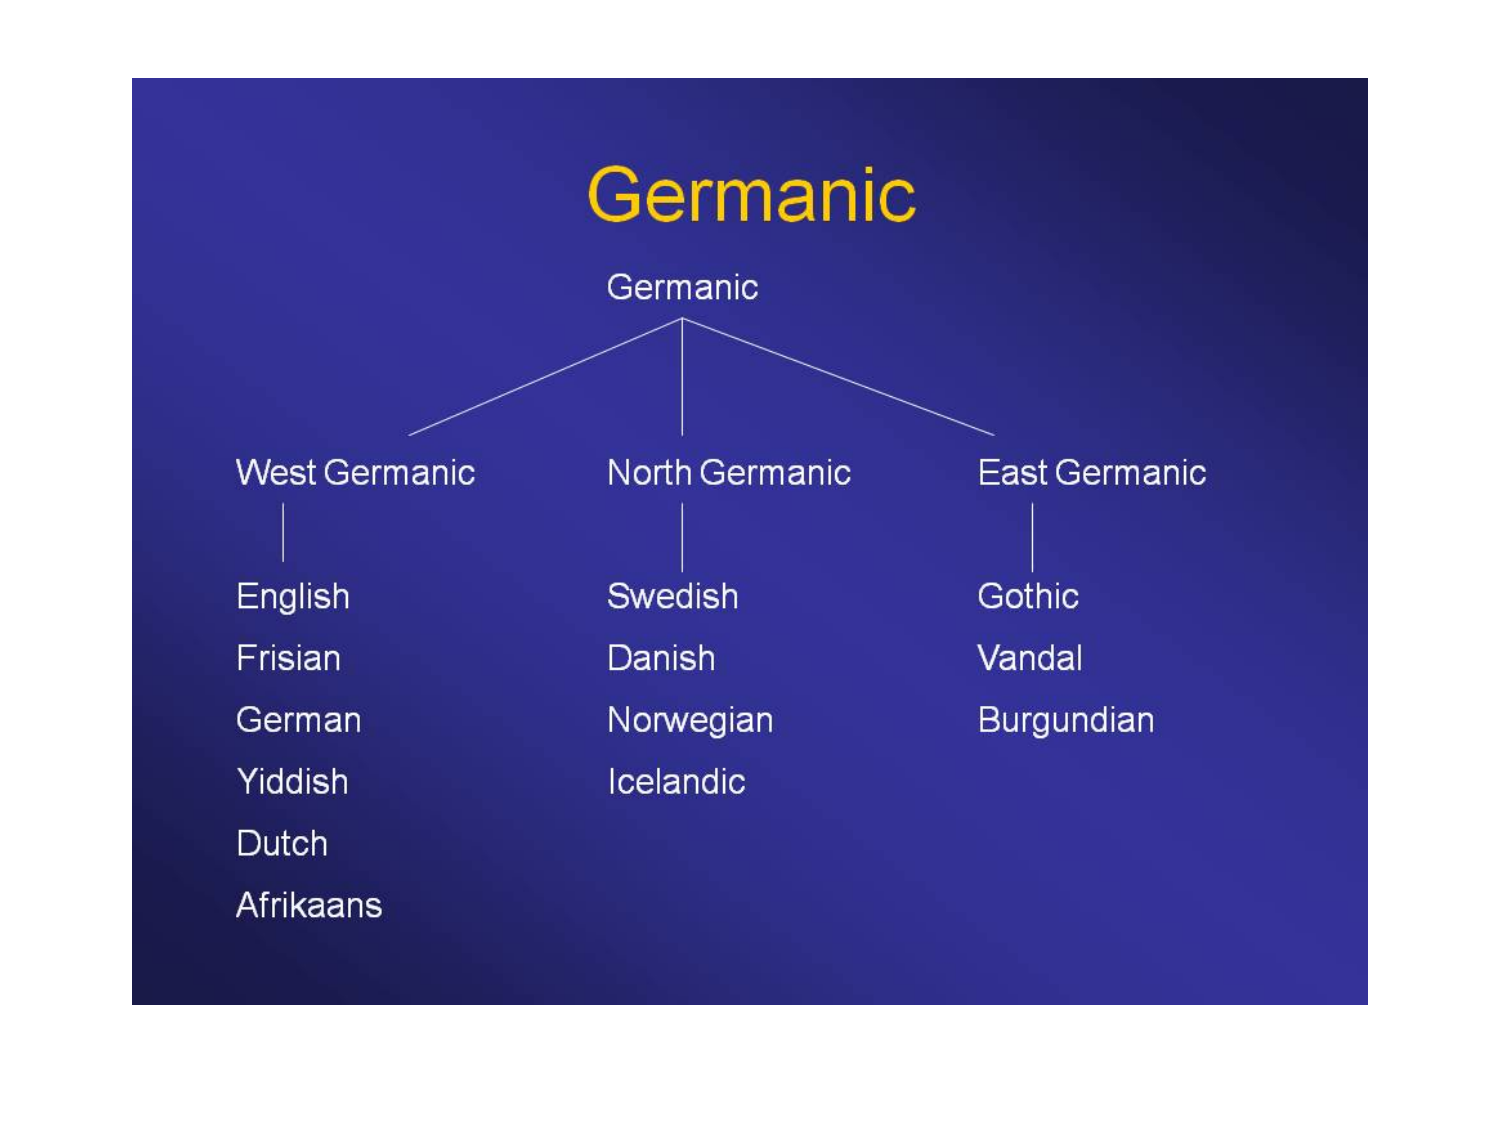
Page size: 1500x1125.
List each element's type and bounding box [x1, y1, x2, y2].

list [131, 77, 1369, 1006]
